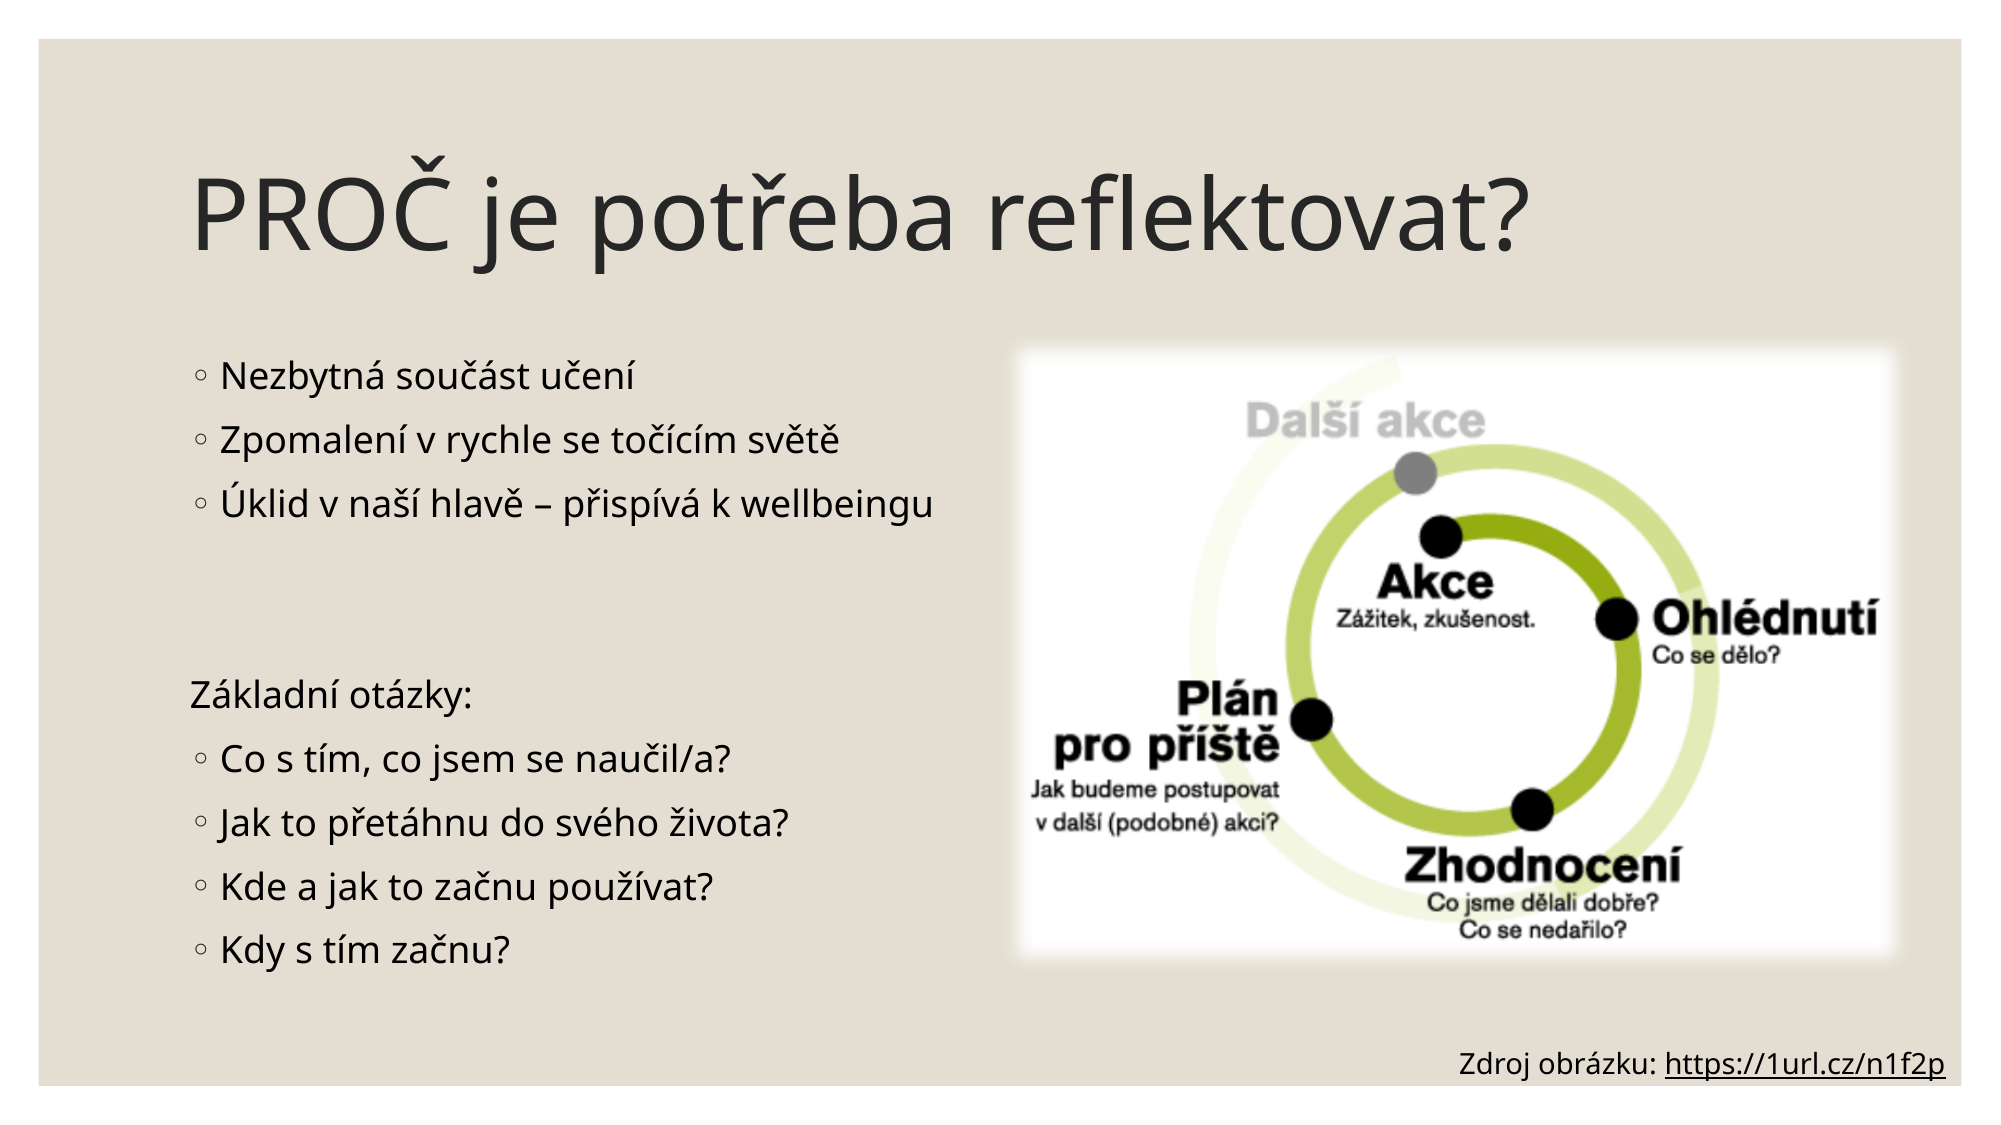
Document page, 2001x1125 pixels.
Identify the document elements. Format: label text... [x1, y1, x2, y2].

title PROČ je potřeba reflektovat? [174, 105, 1825, 331]
list Nezbytná součást učení Zpomalení v rychle se točícím světě Úklid v naší hlavě – přispívá k wellbeingu Základní otázky: Co s tím, co jsem se naučil/a? Jak to přetáhnu do svého života? Kde a jak to začnu používat? Kdy s tím začnu? [174, 345, 1825, 990]
text_box Zdroj obrázku: https://1url.cz/n1f2p [1444, 1037, 2000, 1113]
picture [999, 330, 1914, 976]
